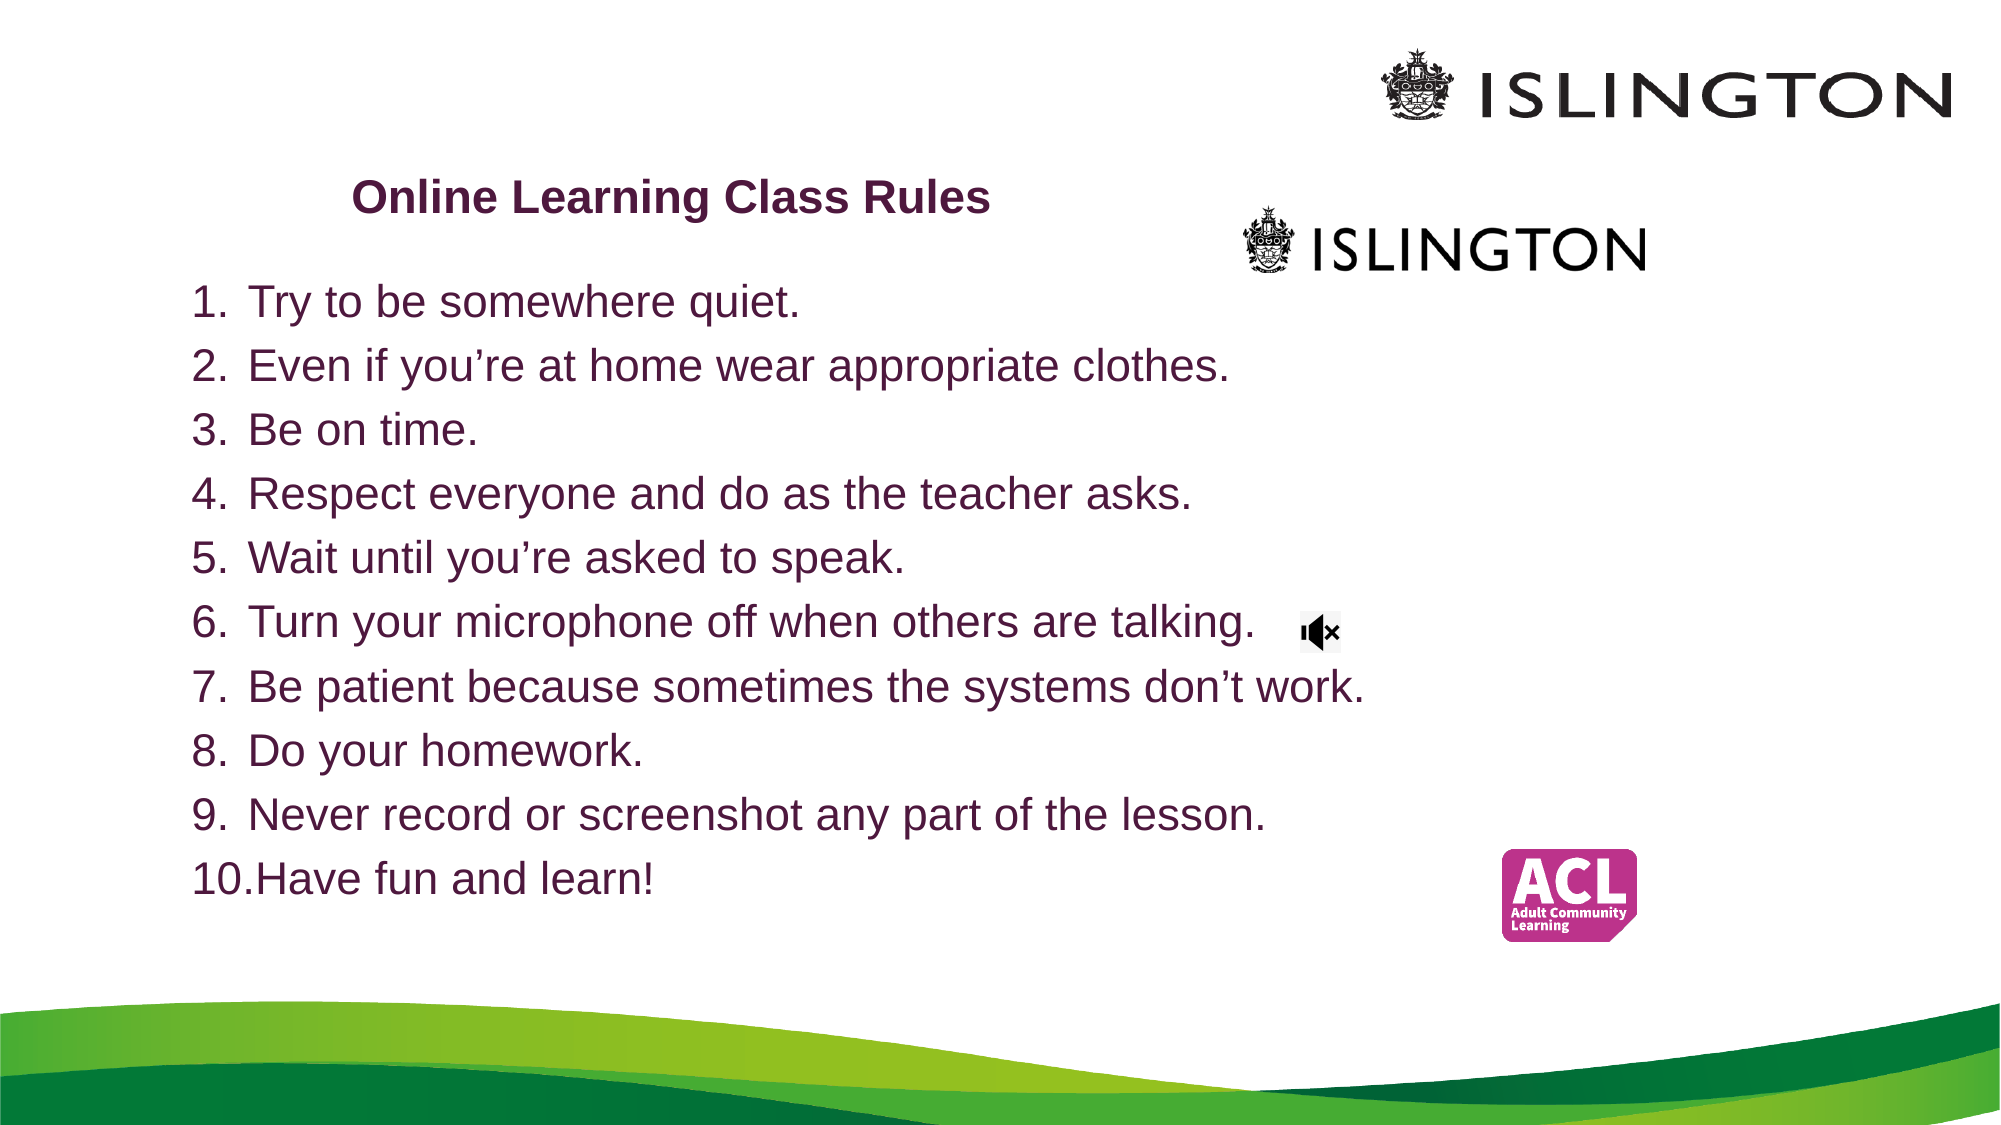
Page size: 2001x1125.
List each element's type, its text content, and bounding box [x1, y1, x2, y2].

subtitle Try to be somewhere quiet. Even if you’re at home wear appropriate clothes. Be on time. Respect everyone and do as the teacher asks. Wait until you’re asked to speak. Turn your microphone off when others are talking. Be patient because sometimes the systems don’t work. Do your homework. Never record or screenshot any part of the lesson. Have fun and learn! [175, 257, 1503, 949]
picture [1501, 849, 1637, 942]
title Online Learning Class Rules [327, 118, 1016, 231]
picture [1192, 174, 1707, 316]
picture [0, 1001, 2000, 1125]
picture [1381, 48, 1951, 120]
picture [1300, 611, 1341, 653]
